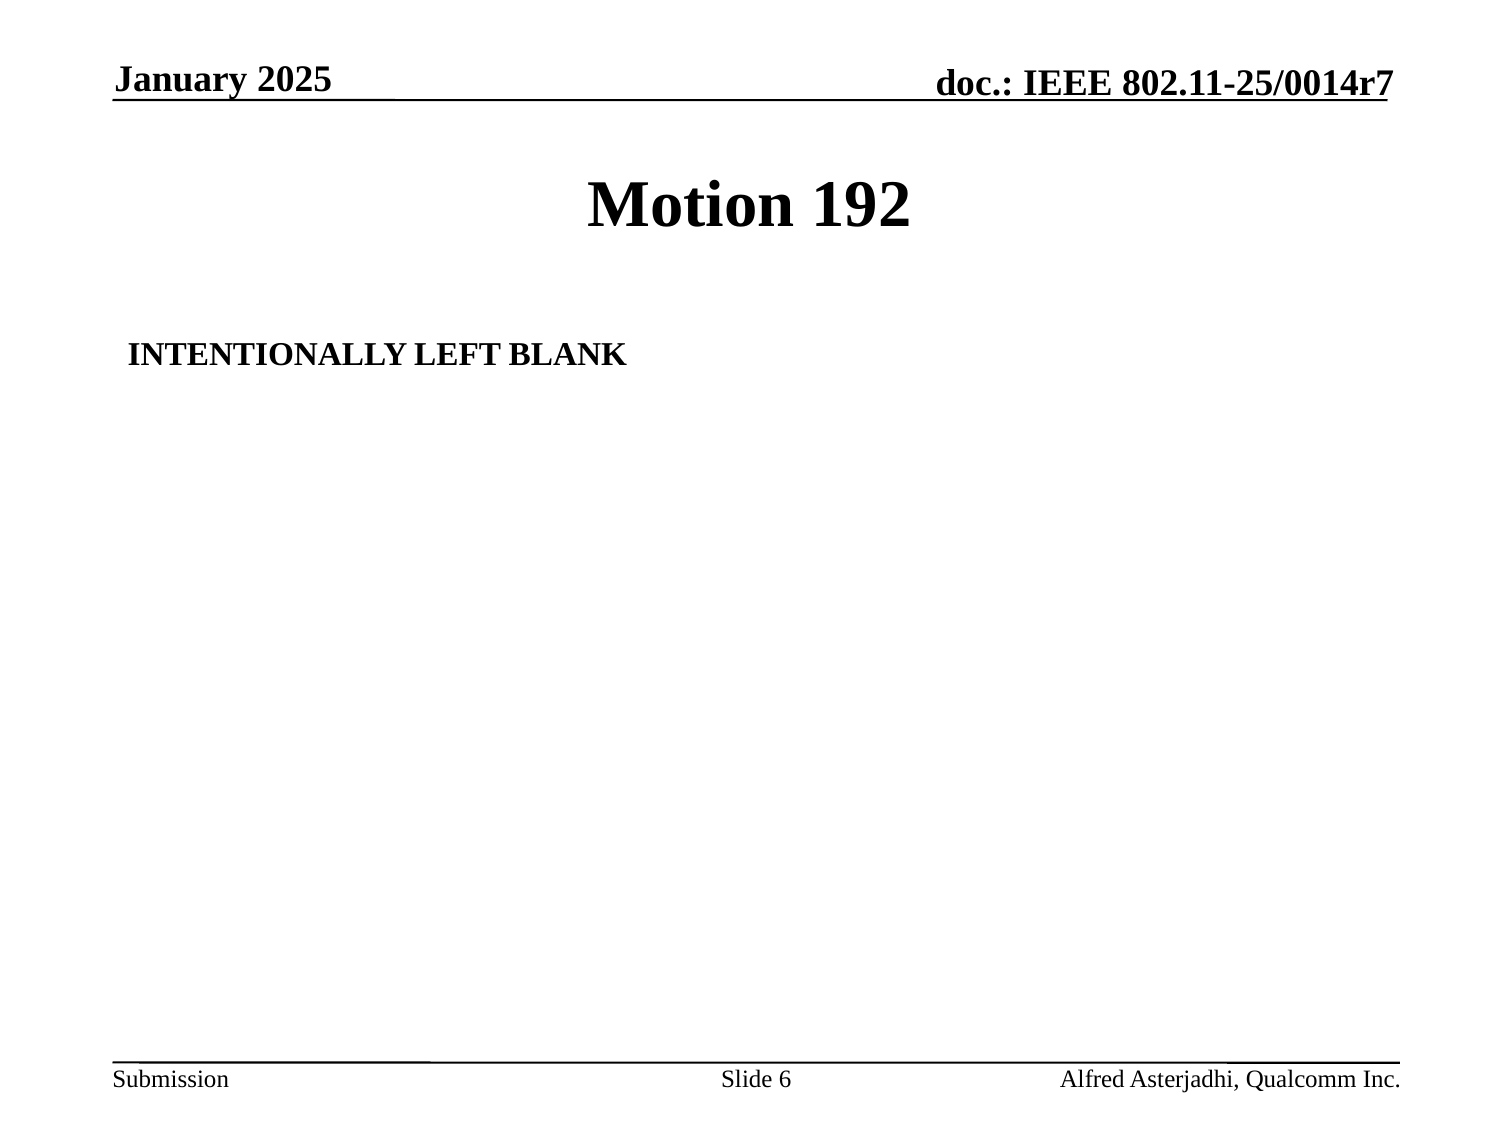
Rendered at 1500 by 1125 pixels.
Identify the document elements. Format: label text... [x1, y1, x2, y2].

footer Alfred Asterjadhi, Qualcomm Inc. [878, 1061, 1402, 1093]
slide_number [114, 54, 423, 100]
title Motion 192 [112, 112, 1388, 288]
list INTENTIONALLY LEFT BLANK [112, 324, 1388, 1000]
slide_number Slide 6 [712, 1061, 800, 1123]
